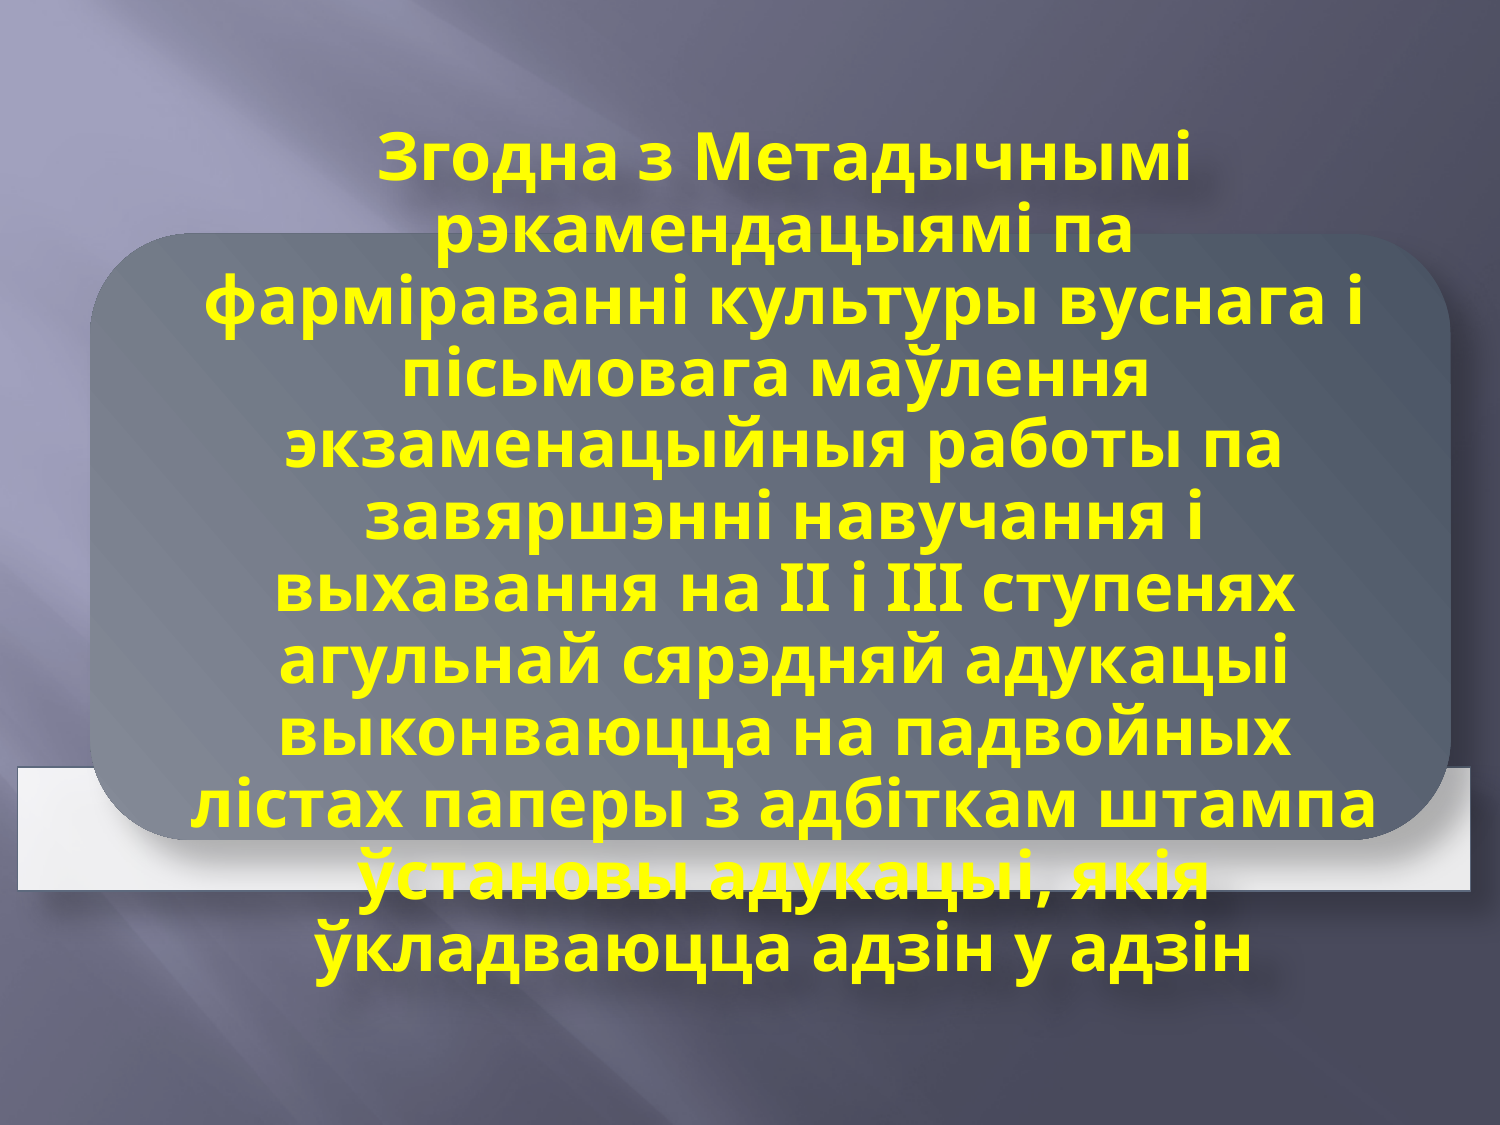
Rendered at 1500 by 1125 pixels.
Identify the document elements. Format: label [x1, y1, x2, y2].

text_box [17, 228, 1471, 897]
